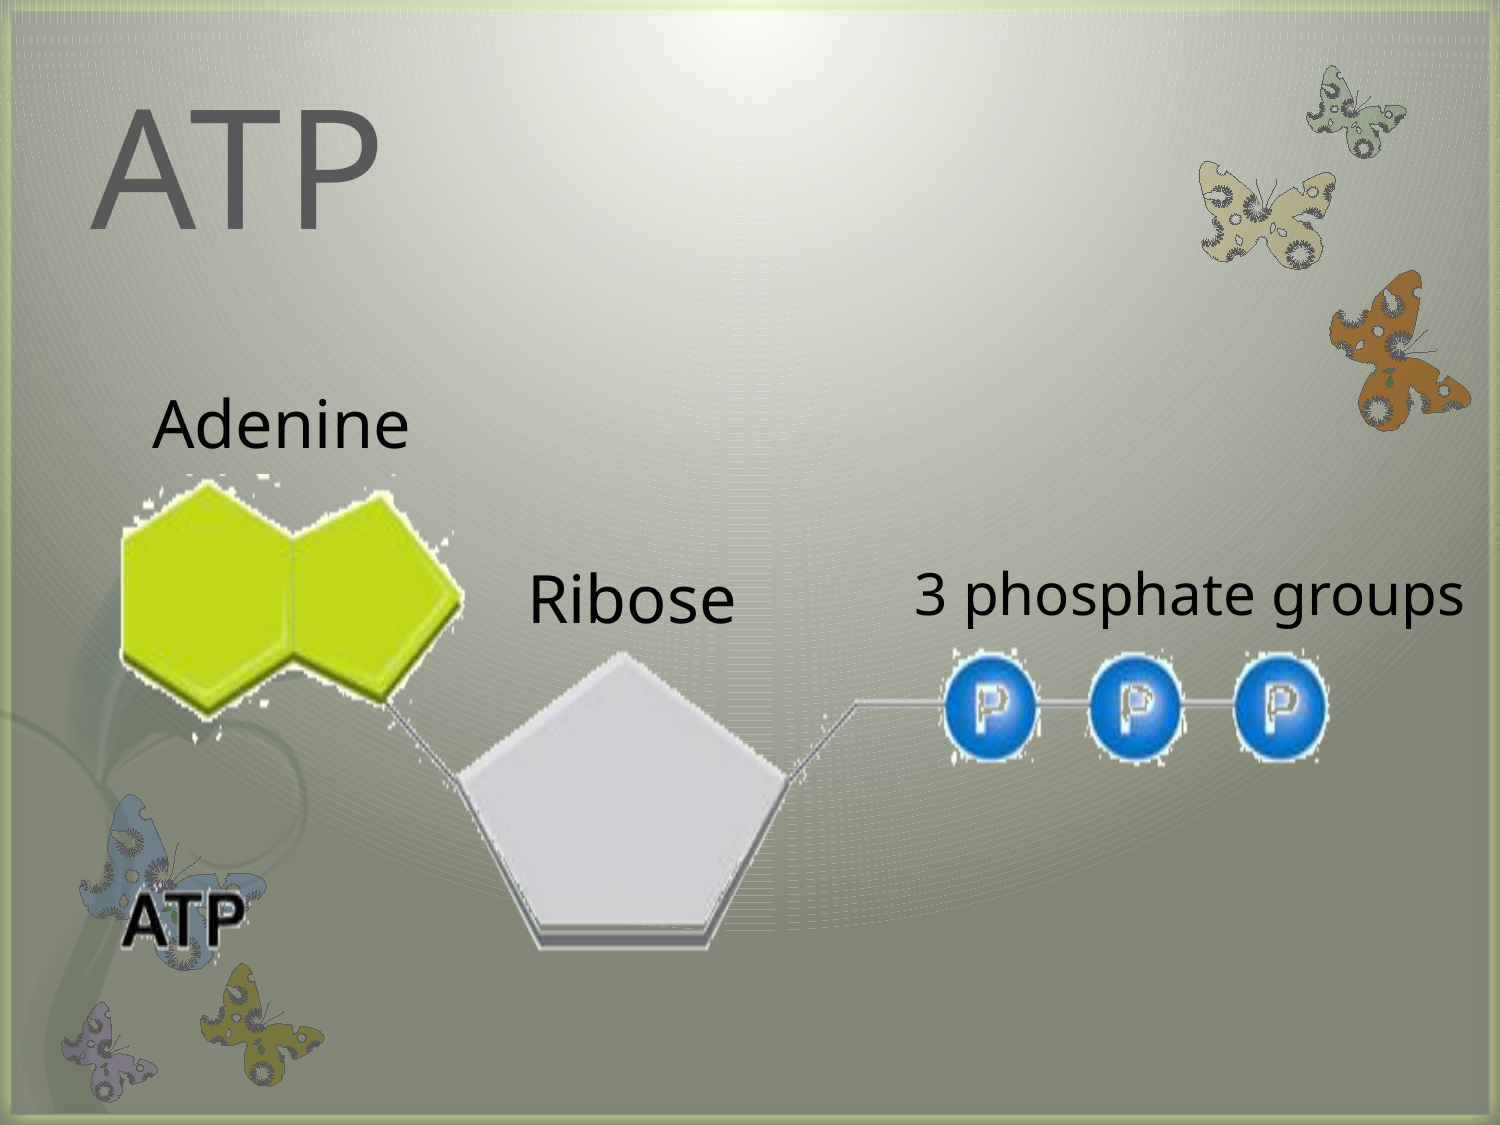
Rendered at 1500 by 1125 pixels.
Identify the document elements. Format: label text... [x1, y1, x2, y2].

title ATP [75, 24, 1200, 300]
text_box 3 phosphate groups [1363, 549, 1500, 635]
text_box Adenine [137, 374, 463, 470]
picture [0, 474, 1363, 1113]
